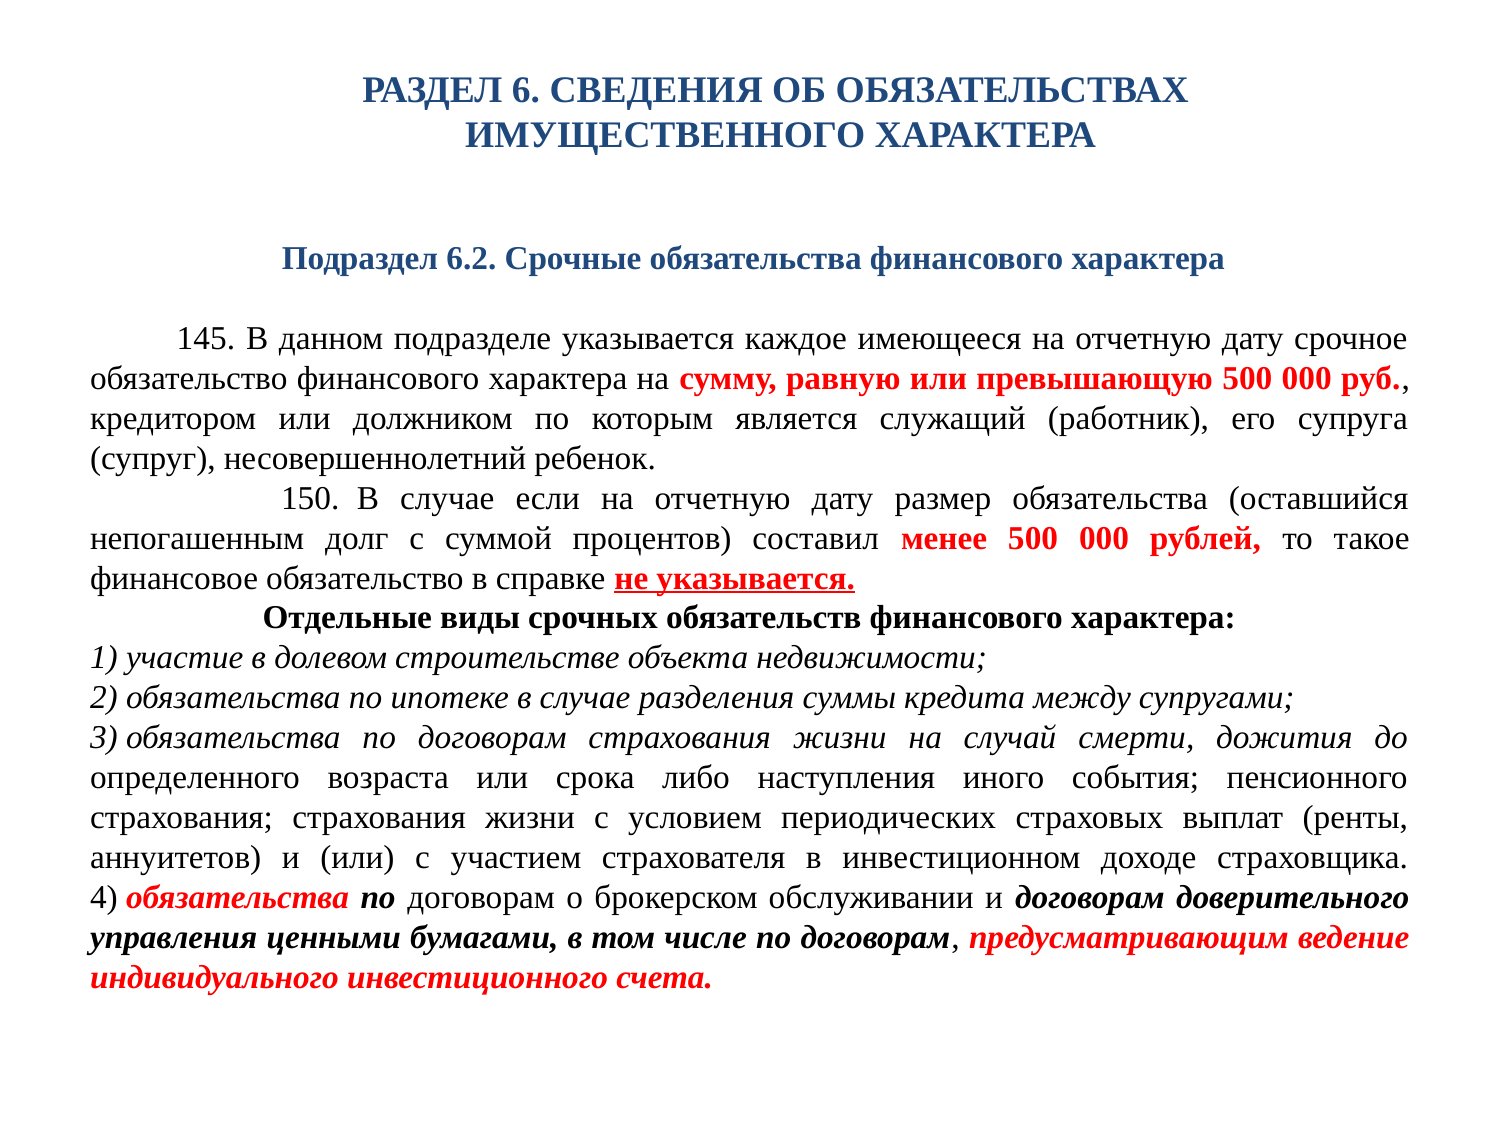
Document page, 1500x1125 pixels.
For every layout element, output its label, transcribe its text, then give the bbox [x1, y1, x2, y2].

text_box Подраздел 6.2. Срочные обязательства финансового характера 145. В данном подразделе указывается каждое имеющееся на отчетную дату срочное обязательство финансового характера на сумму, равную или превышающую 500 000 руб., кредитором или должником по которым является служащий (работник), его супруга (супруг), несовершеннолетний ребенок. 150. В случае если на отчетную дату размер обязательства (оставшийся непогашенным долг с суммой процентов) составил менее 500 000 рублей, то такое финансовое обязательство в справке не указывается. Отдельные виды срочных обязательств финансового характера: 1) участие в долевом строительстве объекта недвижимости; 2) обязательства по ипотеке в случае разделения суммы кредита между супругами; 3) обязательства по договорам страхования жизни на случай смерти, дожития до определенного возраста или срока либо наступления иного события; пенсионного страхования; страхования жизни с условием периодических страховых выплат (ренты, аннуитетов) и (или) с участием страхователя в инвестиционном доходе страховщика. 4) обязательства по договорам о брокерском обслуживании и договорам доверительного управления ценными бумагами, в том числе по договорам, предусматривающим ведение индивидуального инвестиционного счета. [74, 228, 1425, 1125]
text_box РАЗДЕЛ 6. СВЕДЕНИЯ ОБ ОБЯЗАТЕЛЬСТВАХ ИМУЩЕСТВЕННОГО ХАРАКТЕРА [87, 57, 1400, 163]
